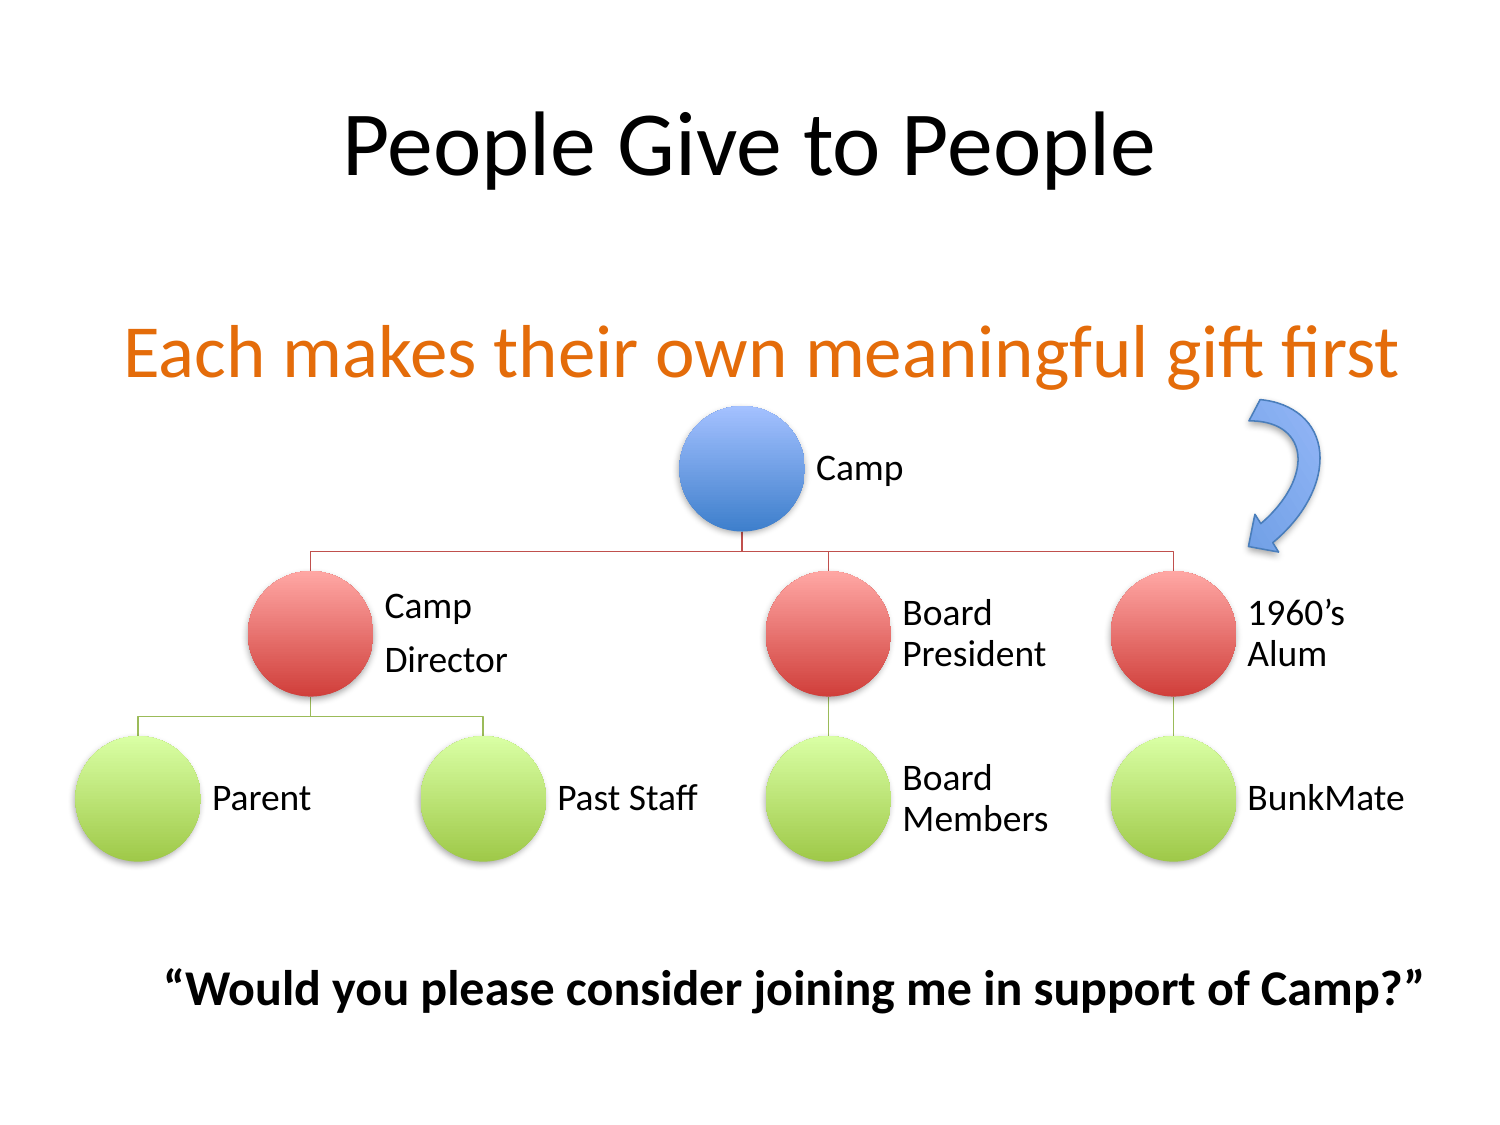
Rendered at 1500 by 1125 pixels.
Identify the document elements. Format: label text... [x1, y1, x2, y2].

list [74, 262, 1426, 1006]
title People Give to People [75, 45, 1425, 233]
text_box “Would you please consider joining me in support of Camp?” [148, 947, 1441, 1023]
